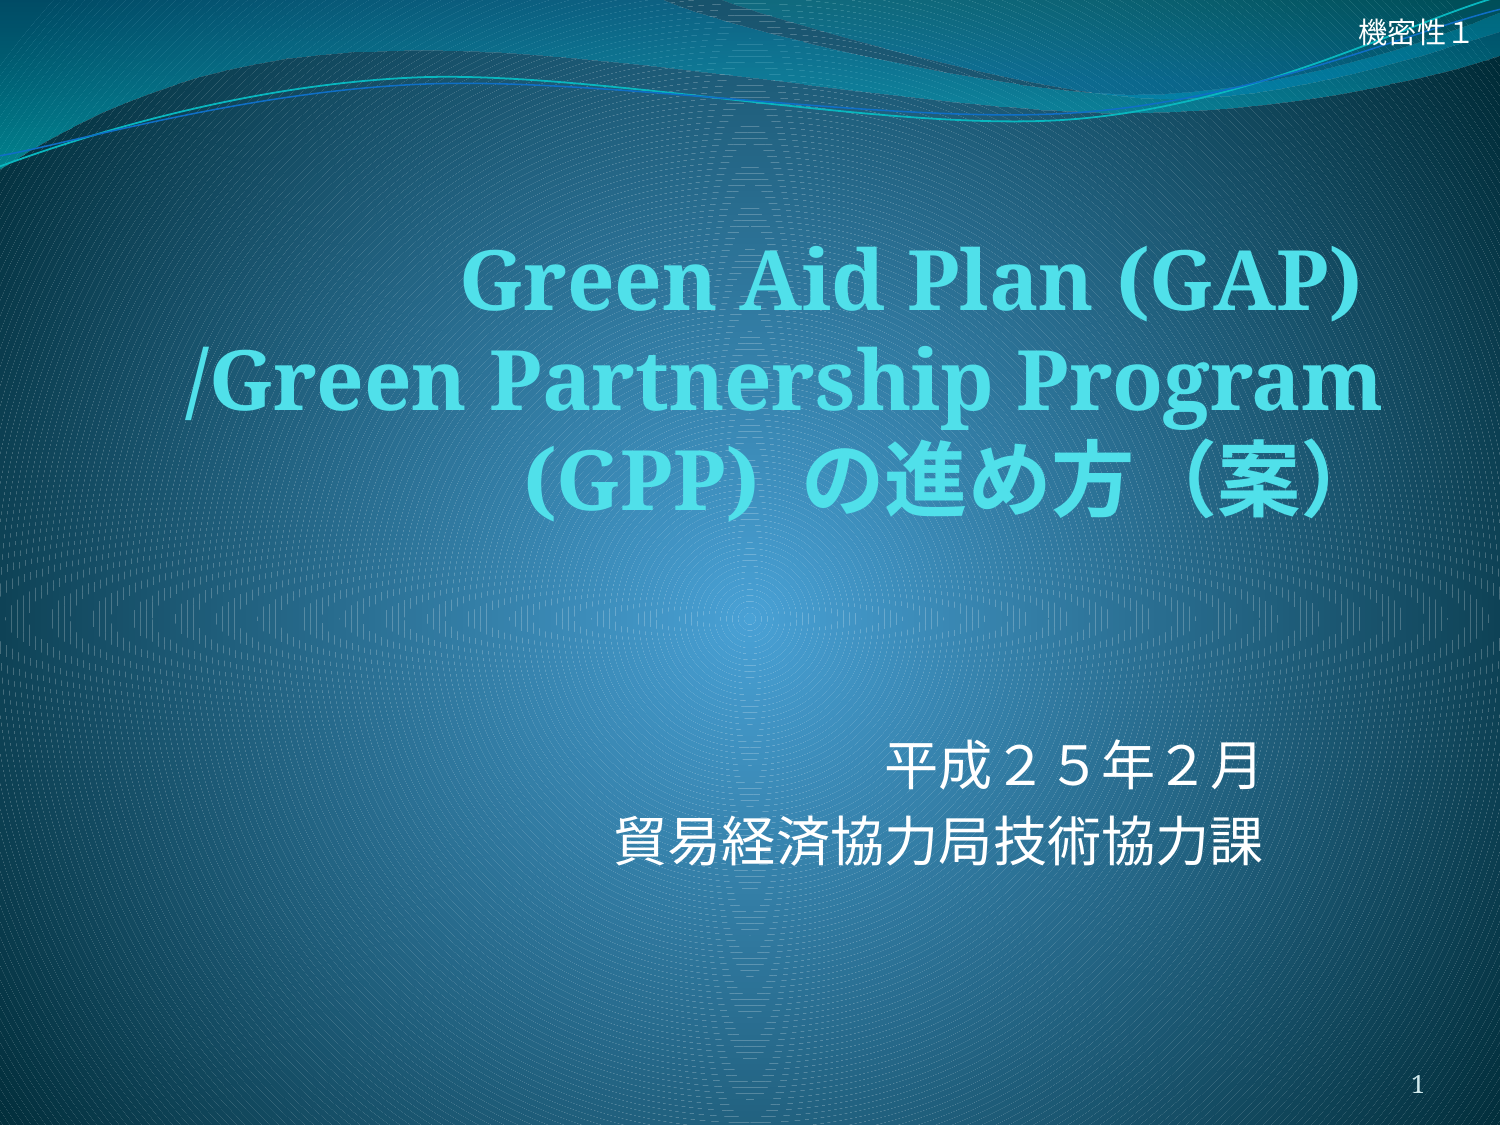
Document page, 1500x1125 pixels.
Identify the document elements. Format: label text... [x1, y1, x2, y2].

slide_number 1 [1299, 1042, 1425, 1103]
title Green Aid Plan (GAP) /Green Partnership Program (GPP) の進め方（案） [53, 285, 1388, 528]
subtitle 平成２５年２月 貿易経済協力局技術協力課 [225, 723, 1275, 1012]
